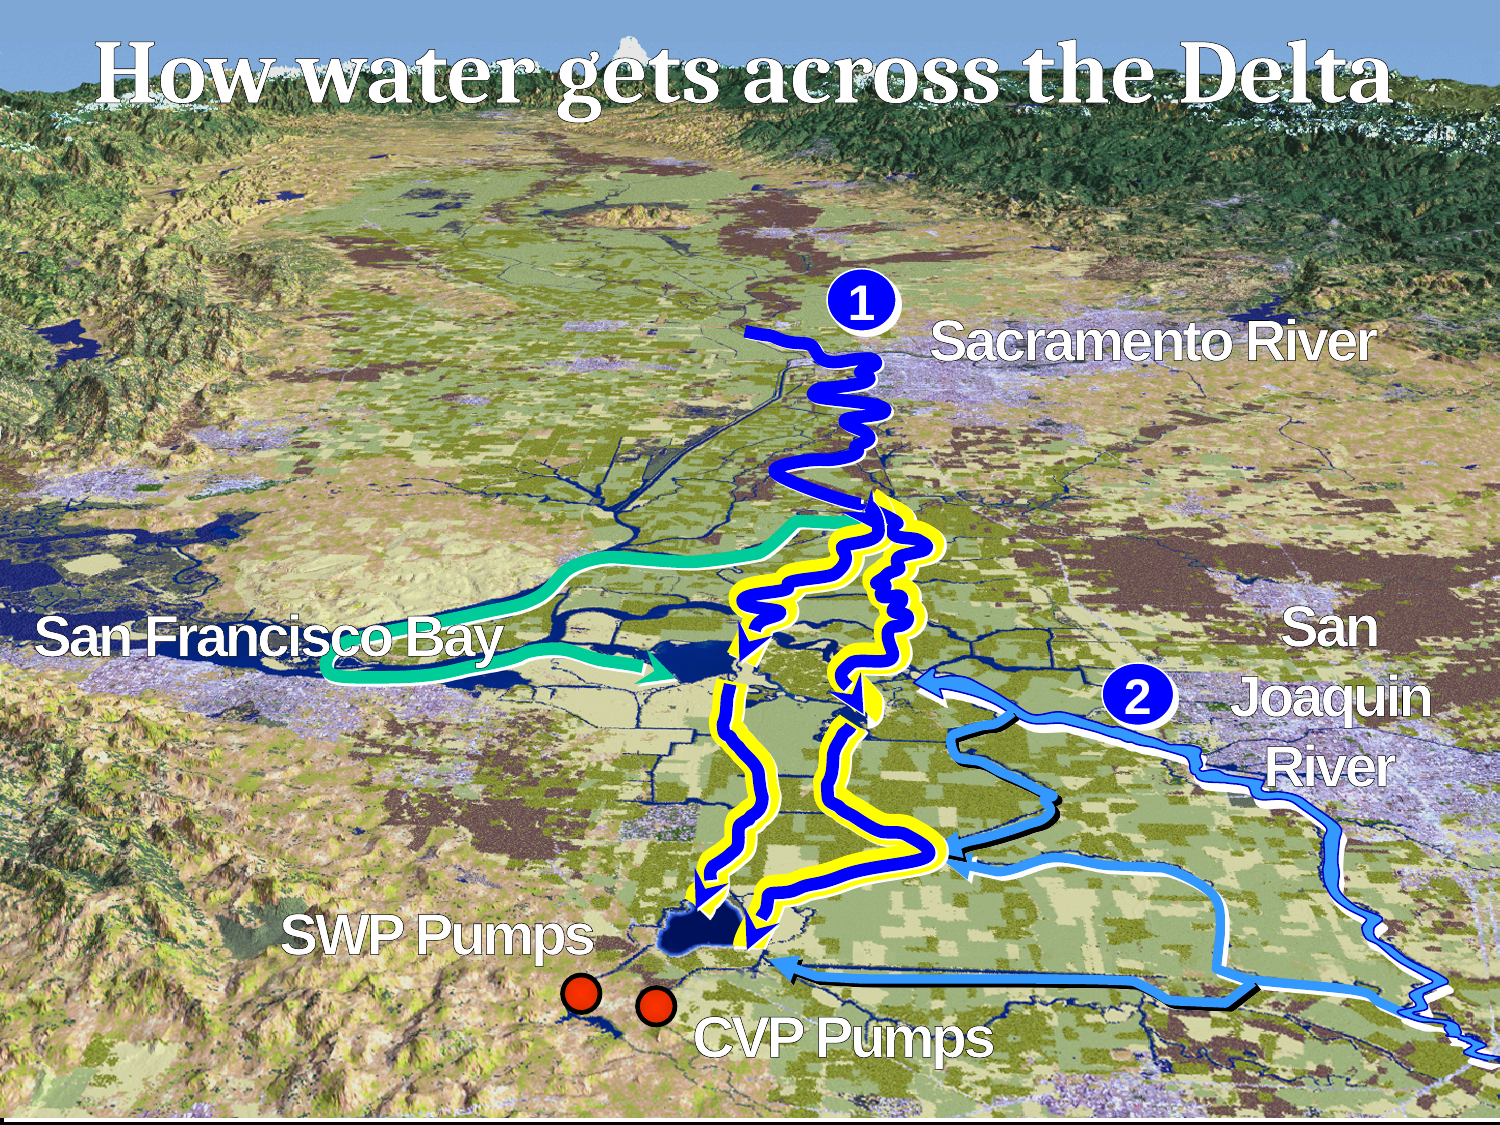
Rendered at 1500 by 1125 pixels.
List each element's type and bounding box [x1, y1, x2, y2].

picture [0, 0, 1500, 1118]
text_box [768, 667, 1500, 1062]
text_box [1101, 580, 1479, 664]
text_box [738, 504, 930, 715]
text_box [562, 974, 676, 1026]
text_box [695, 684, 939, 951]
text_box [697, 501, 941, 684]
